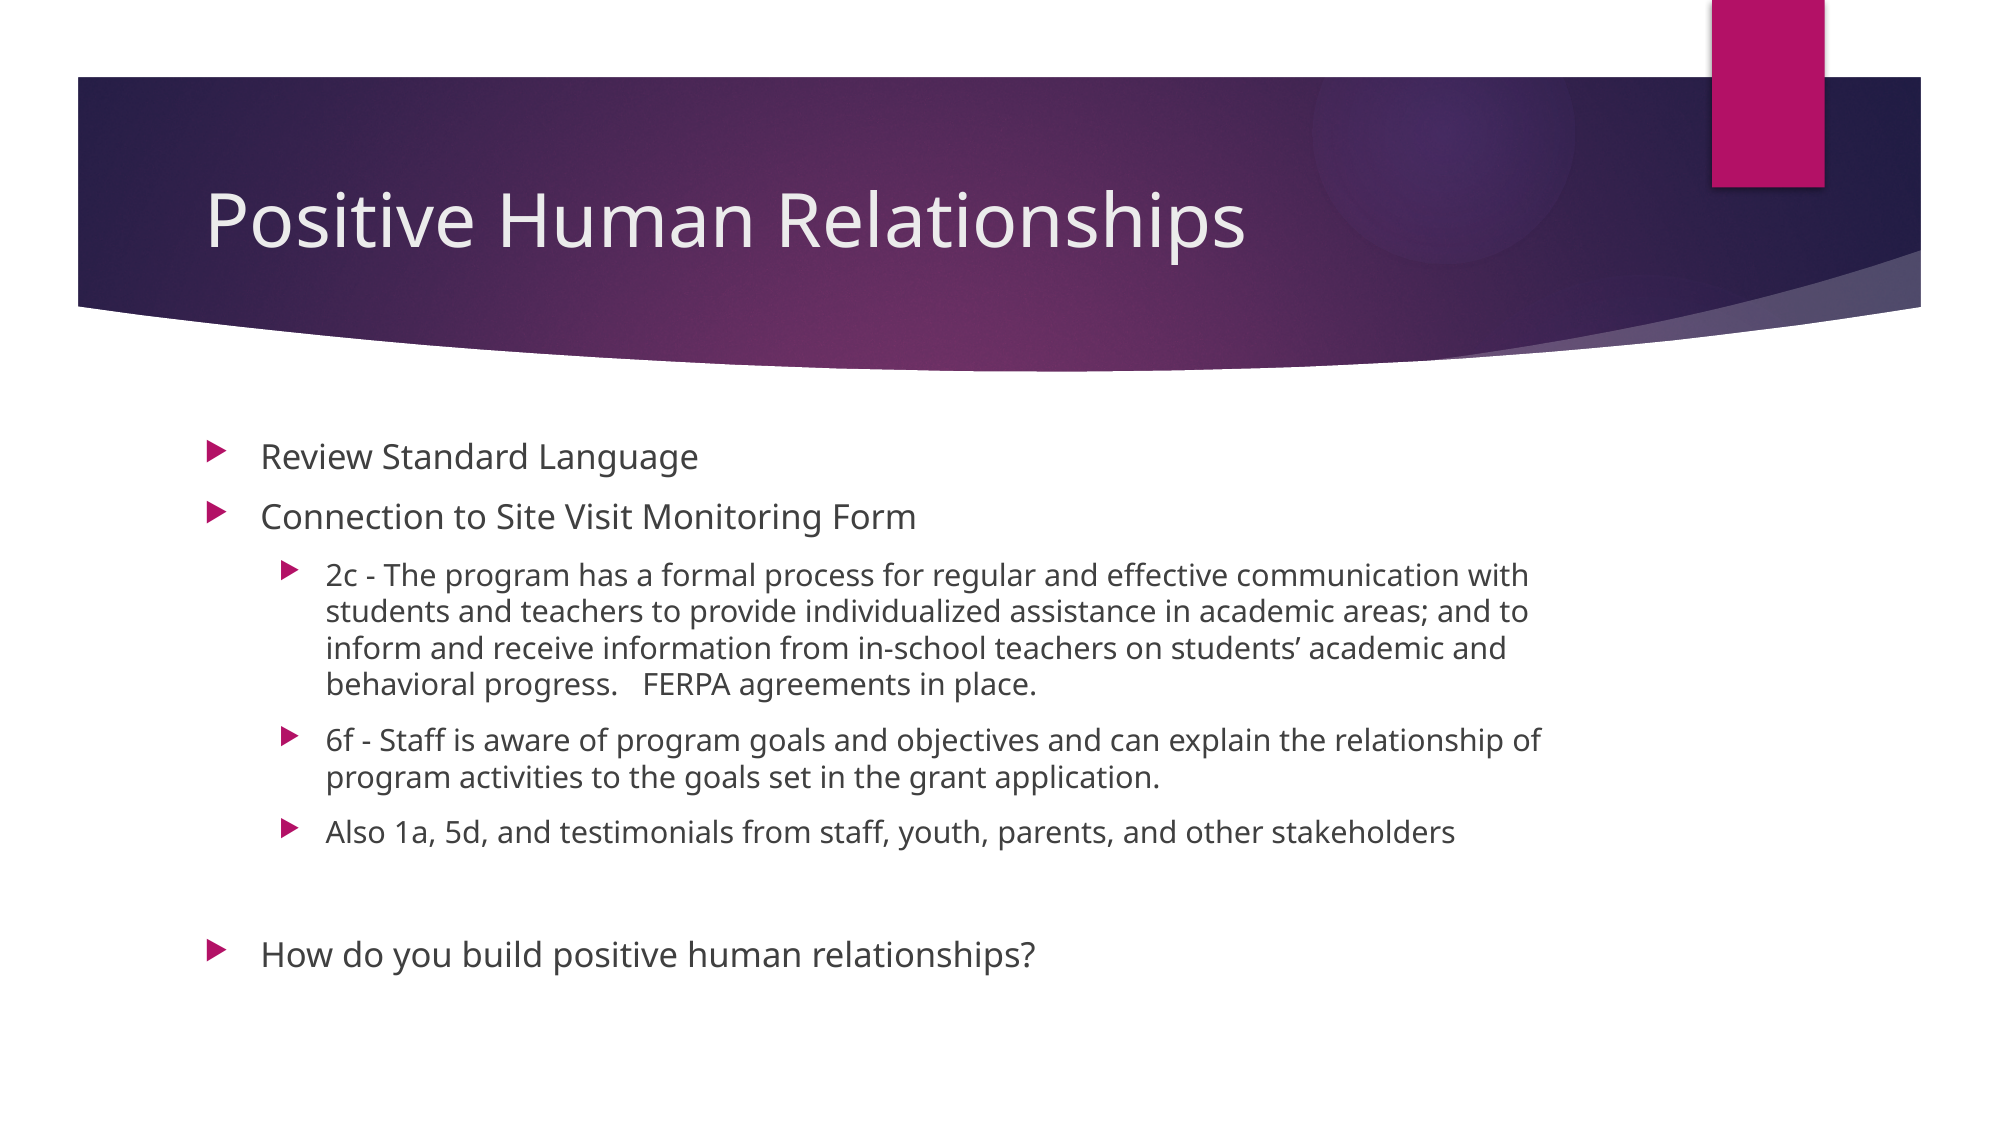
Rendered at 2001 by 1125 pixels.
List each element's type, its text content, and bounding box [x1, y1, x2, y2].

list Review Standard Language Connection to Site Visit Monitoring Form 2c - The program has a formal process for regular and effective communication with students and teachers to provide individualized assistance in academic areas; and to inform and receive information from in-school teachers on students’ academic and behavioral progress. FERPA agreements in place. 6f - Staff is aware of program goals and objectives and can explain the relationship of program activities to the goals set in the grant application. Also 1a, 5d, and testimonials from staff, youth, parents, and other stakeholders How do you build positive human relationships? [189, 427, 1638, 988]
title Positive Human Relationships [189, 159, 1627, 276]
